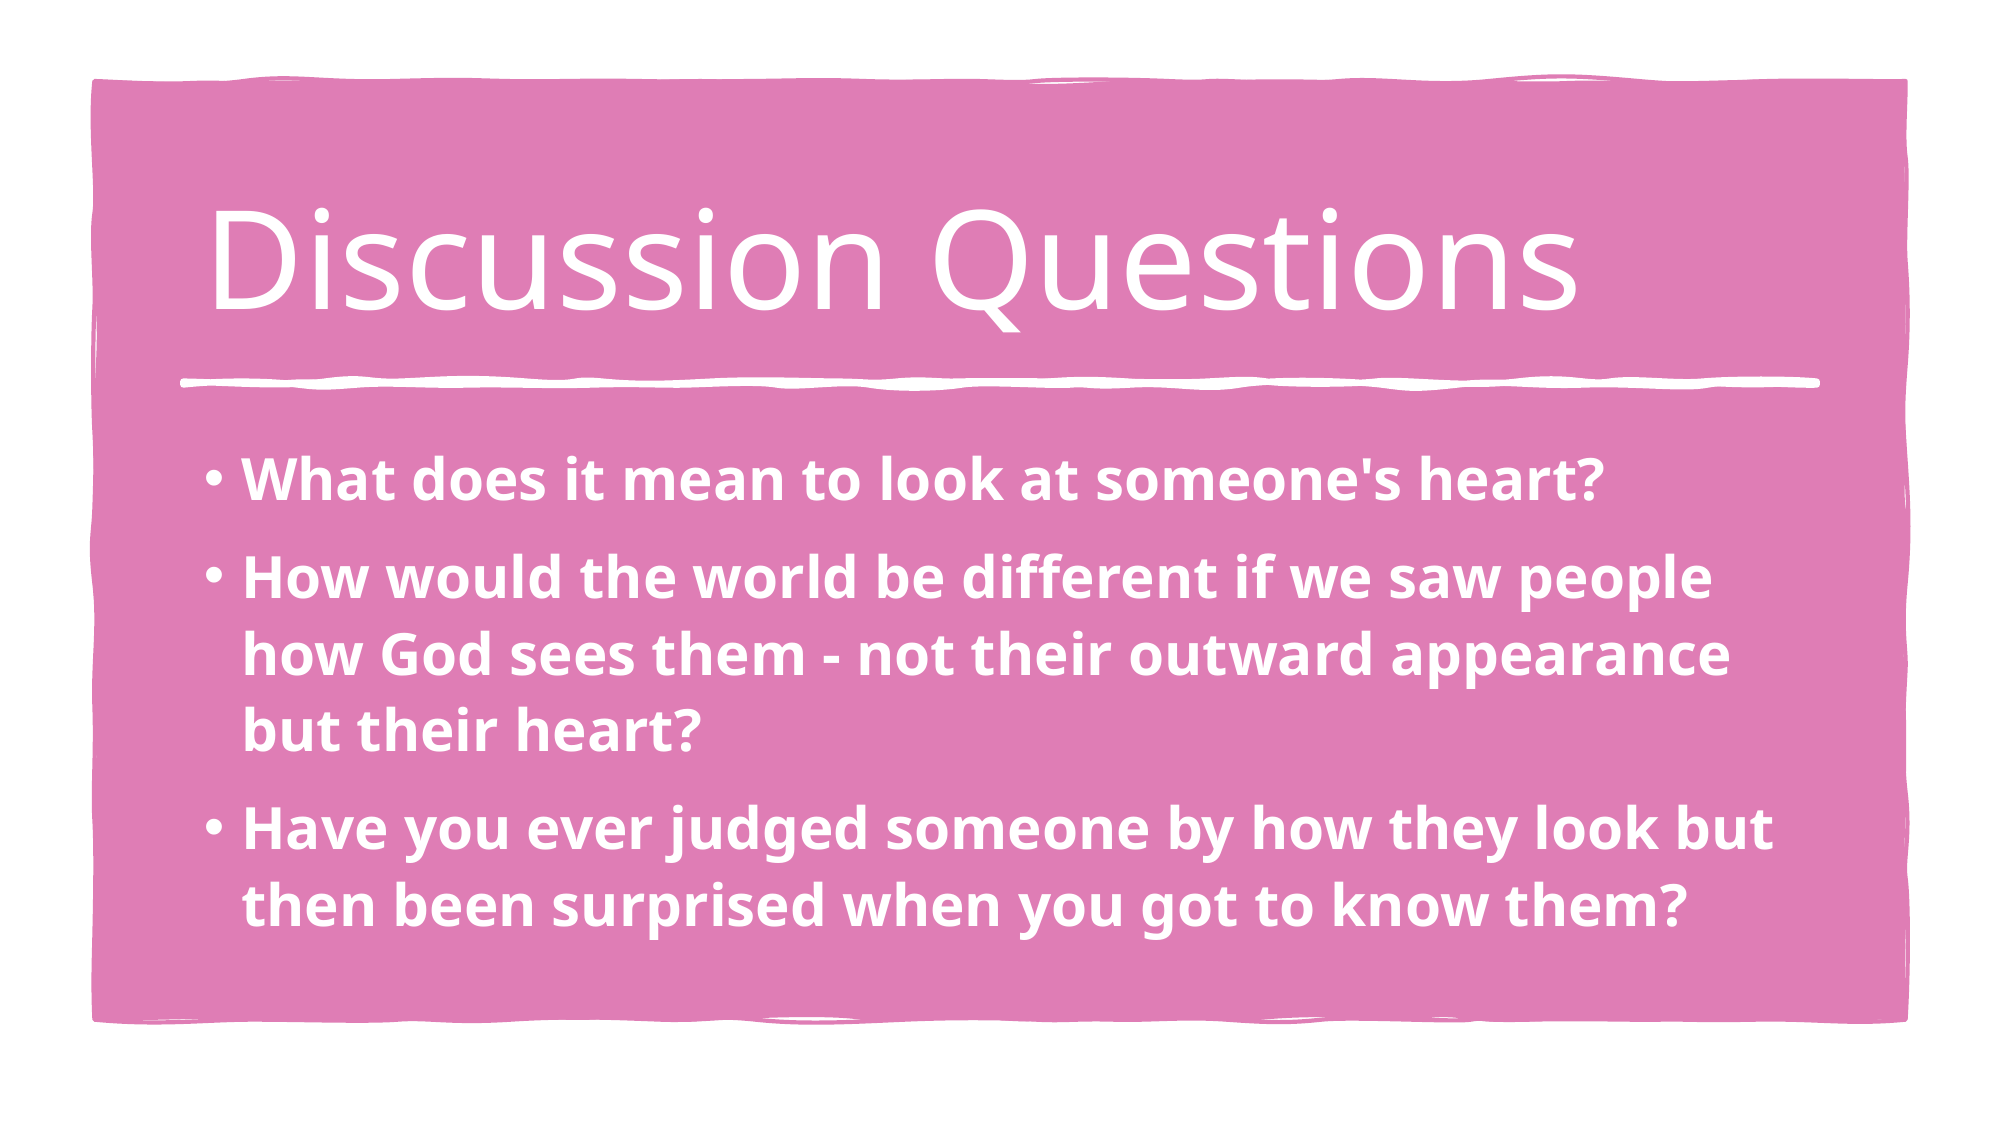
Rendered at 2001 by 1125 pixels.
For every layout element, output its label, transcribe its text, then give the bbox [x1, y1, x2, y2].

text_box [0, 0, 2000, 1125]
text_box [182, 376, 1818, 389]
text_box [90, 75, 1910, 1024]
list What does it mean to look at someone's heart? How would the world be different if we saw people how God sees them - not their outward appearance but their heart? Have you ever judged someone by how they look but then been surprised when you got to know them? [188, 427, 1812, 967]
title Discussion Questions [188, 145, 1812, 364]
